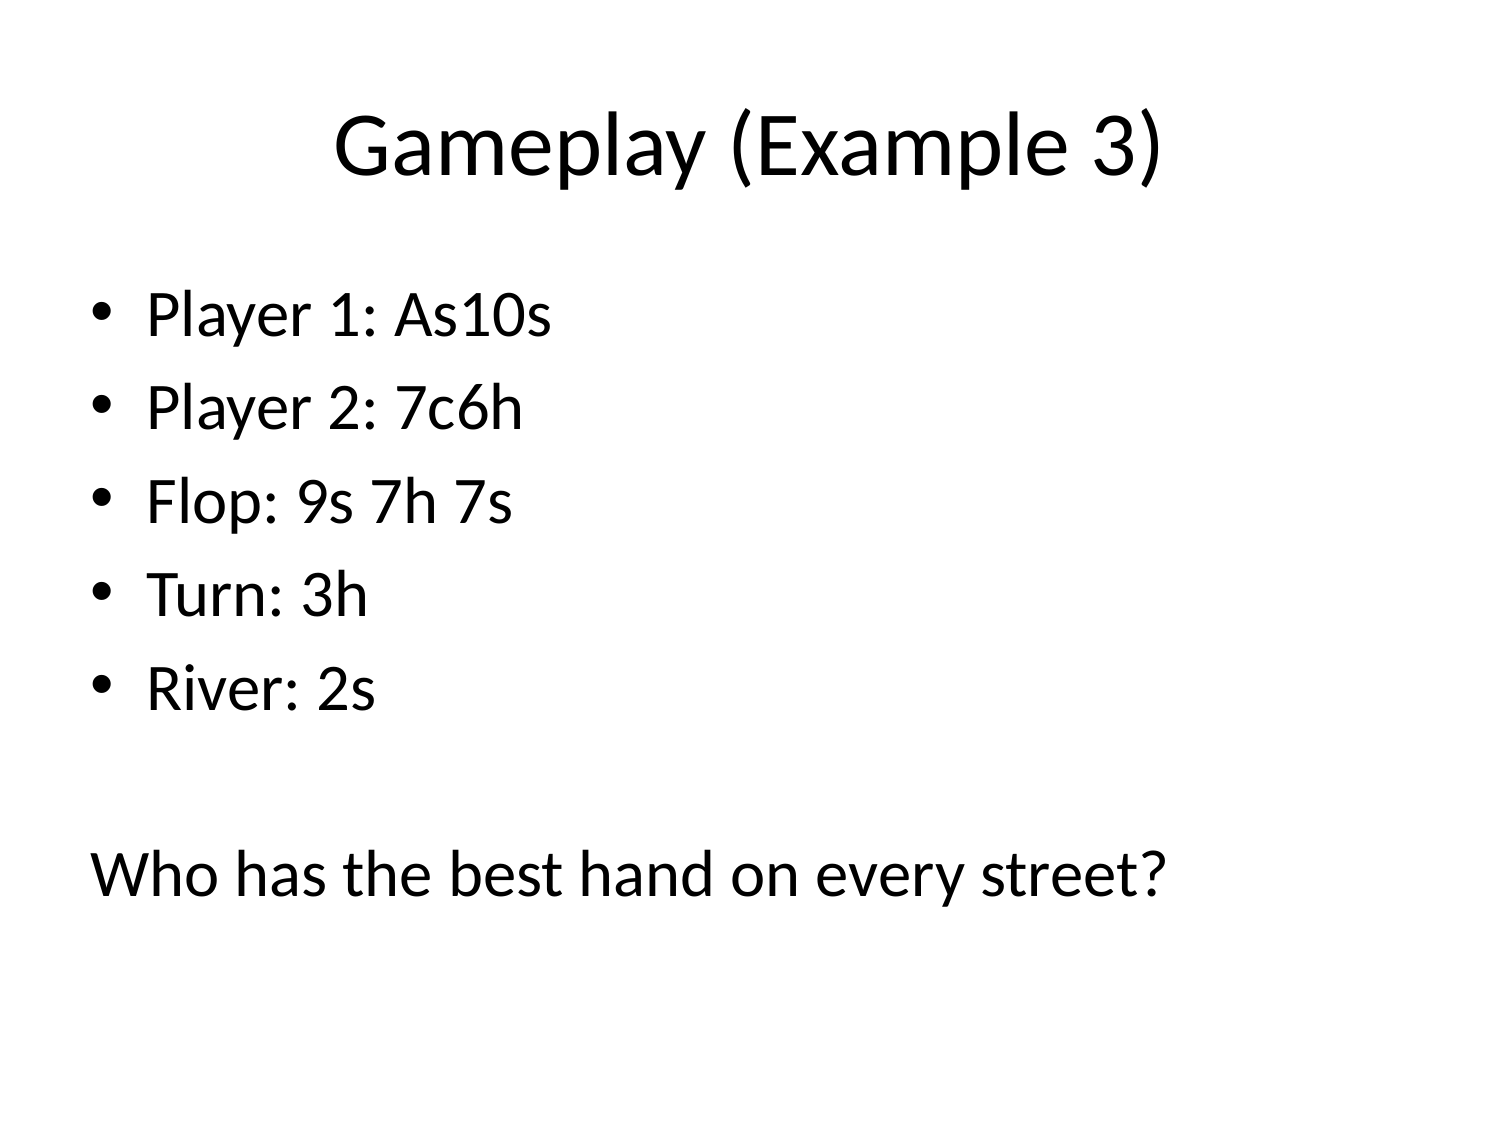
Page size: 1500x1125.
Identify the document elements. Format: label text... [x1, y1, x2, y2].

title Gameplay (Example 3) [75, 45, 1425, 233]
list Player 1: As10s Player 2: 7c6h Flop: 9s 7h 7s Turn: 3h River: 2s Who has the best hand on every street? [75, 262, 1425, 1005]
